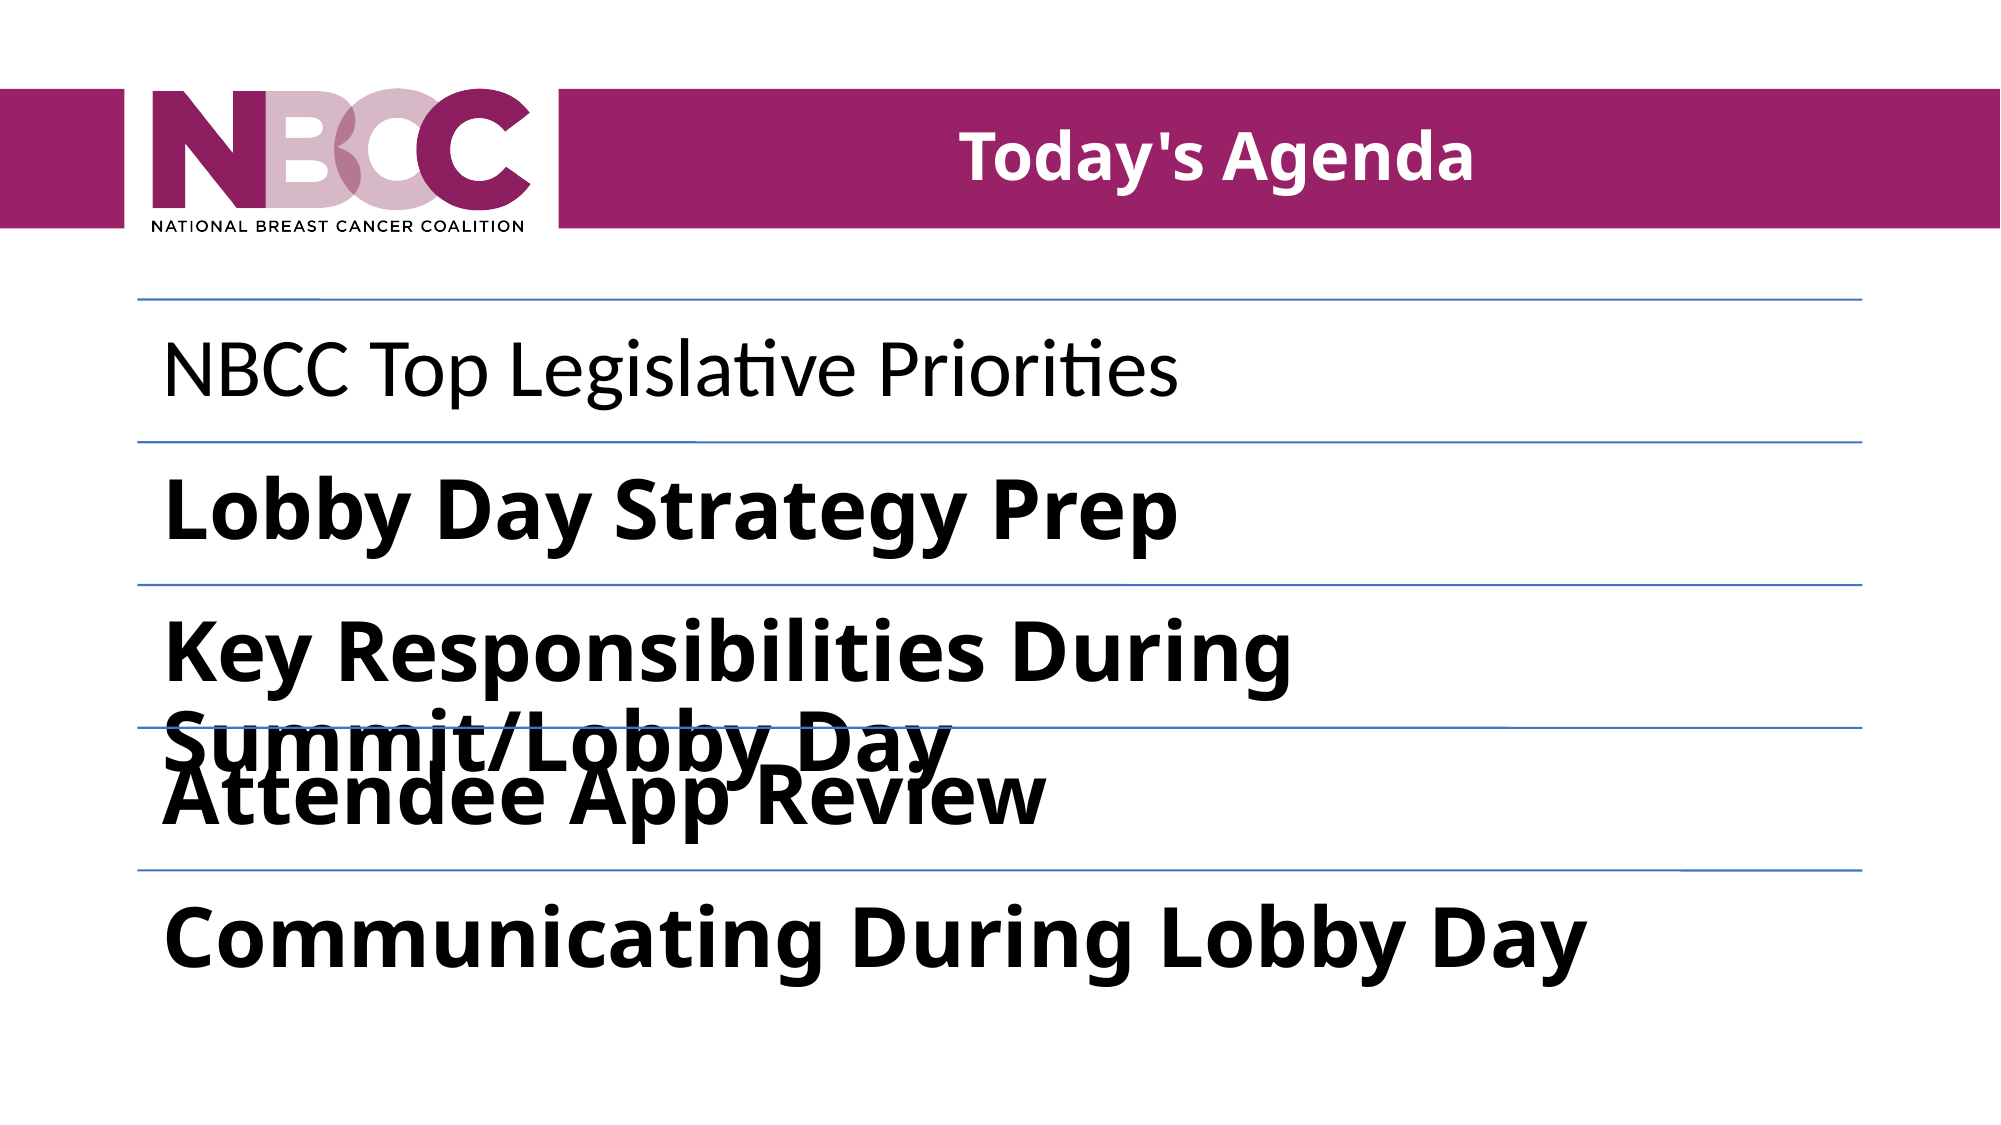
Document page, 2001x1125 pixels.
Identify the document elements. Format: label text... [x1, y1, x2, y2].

list Today's Agenda [587, 102, 1848, 215]
picture [152, 88, 531, 232]
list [137, 299, 1863, 1014]
